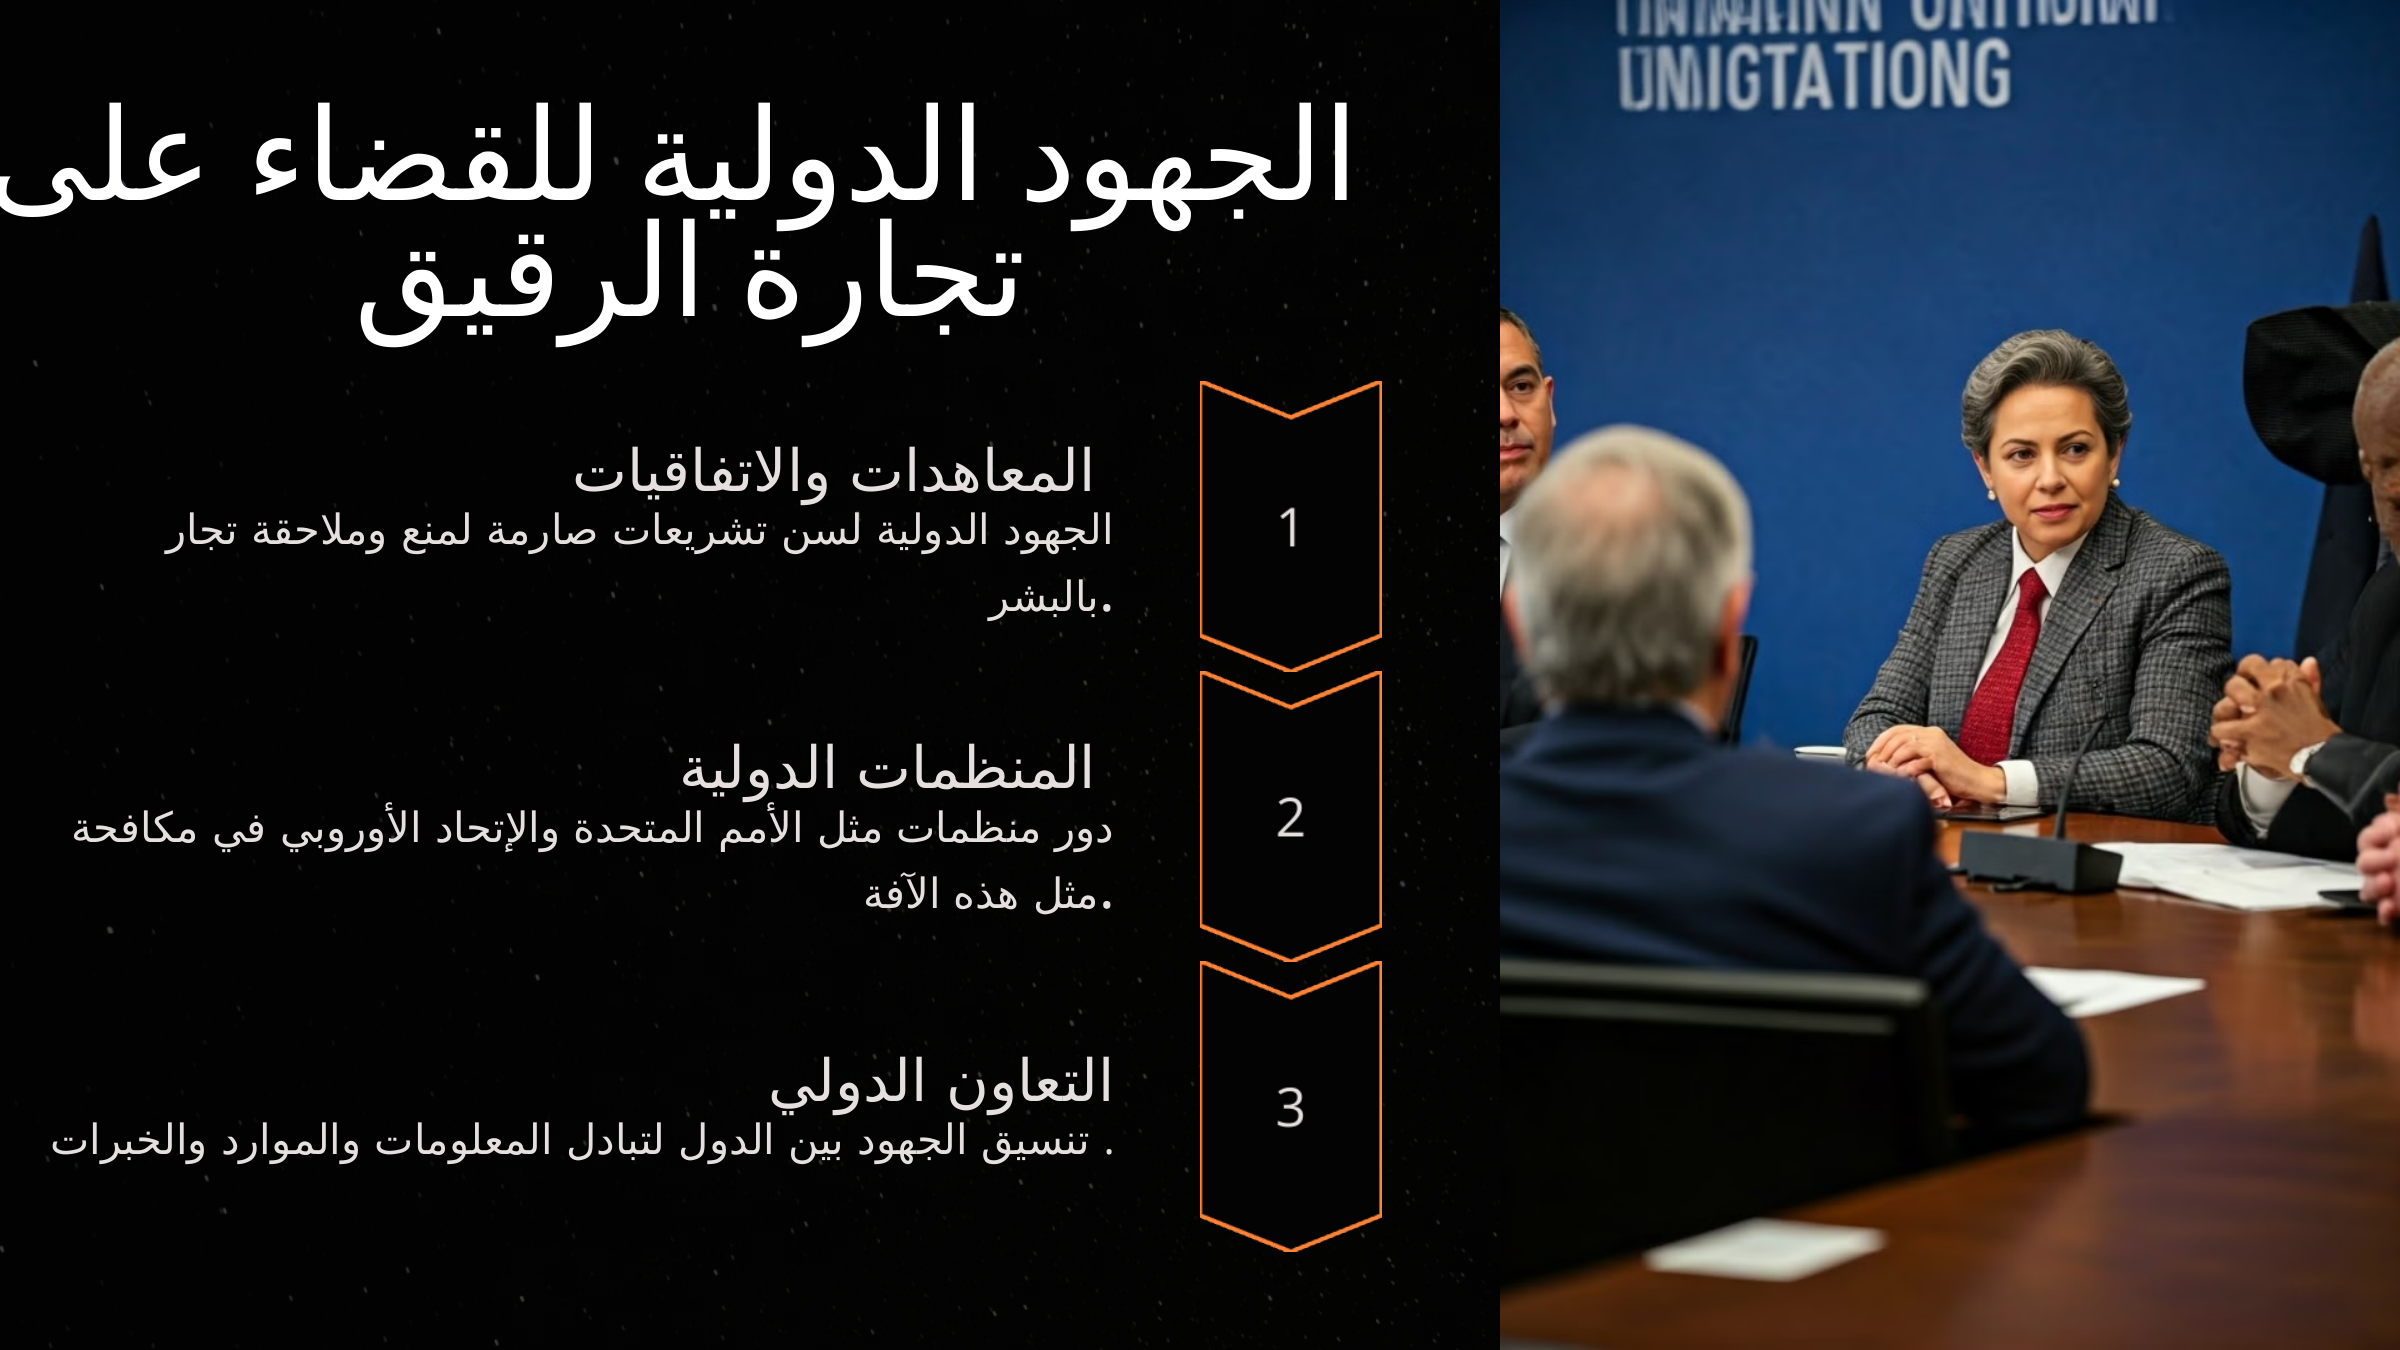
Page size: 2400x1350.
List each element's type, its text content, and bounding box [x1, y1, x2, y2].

text_box الجهود الدولية للقضاء على تجارة الرقيق [181, 110, 1200, 227]
picture [0, 0, 2400, 1350]
text_box التعاون الدولي تنسيق الجهود بين الدول لتبادل المعلومات والموارد والخبرات . [49, 1042, 1115, 1107]
text_box المعاهدات والاتفاقيات الجهود الدولية لسن تشريعات صارمة لمنع وملاحقة تجار بالبشر. [49, 432, 1115, 497]
text_box المنظمات الدولية دور منظمات مثل الأمم المتحدة والإتحاد الأوروبي في مكافحة مثل هذه الآفة. [49, 730, 1115, 795]
